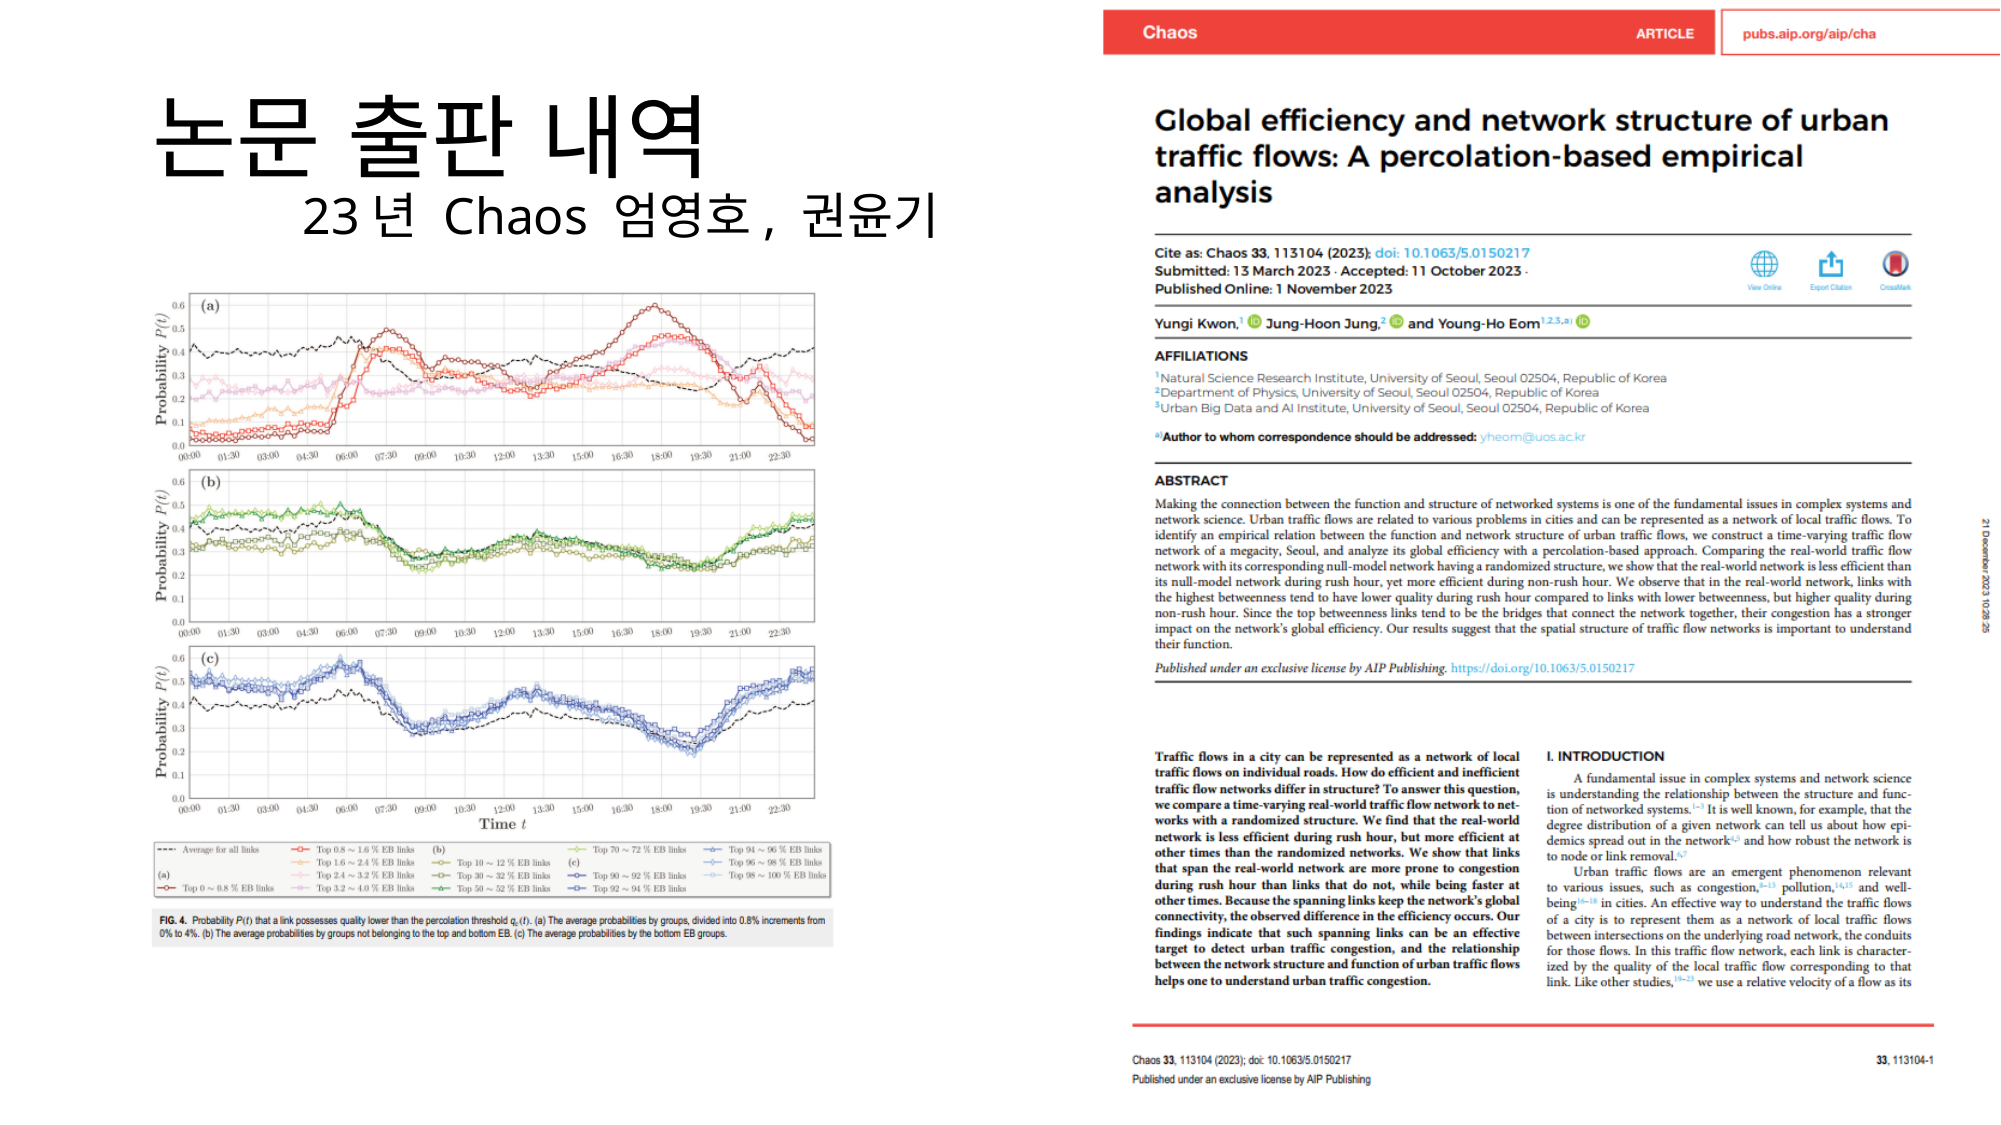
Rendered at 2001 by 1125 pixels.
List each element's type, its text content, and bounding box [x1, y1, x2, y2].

picture [1103, 2, 2000, 1125]
title 논문 출판 내역 23년 Chaos 엄영호, 권윤기 [137, 59, 1103, 278]
picture [127, 277, 839, 951]
